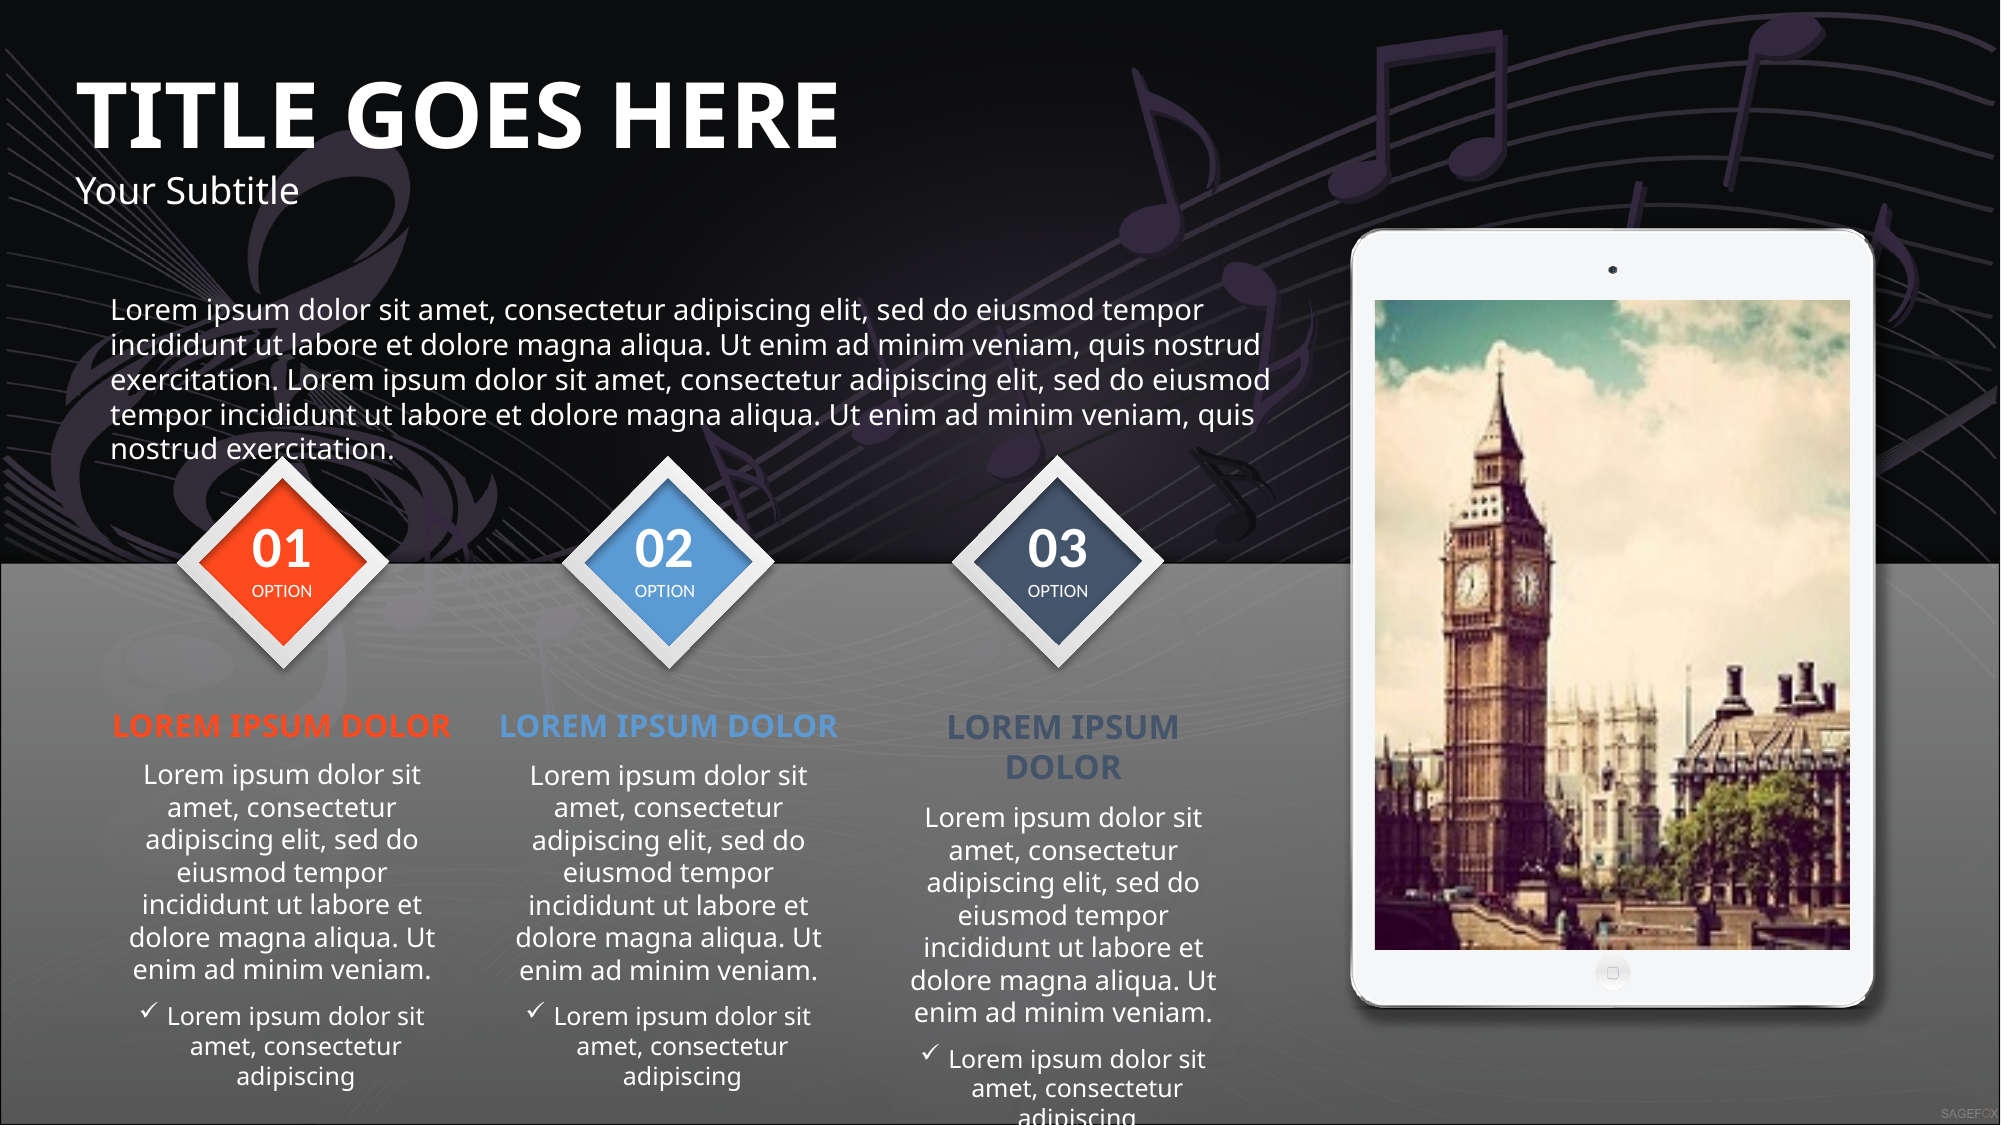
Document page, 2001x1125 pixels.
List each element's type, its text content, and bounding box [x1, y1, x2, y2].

text_box LOREM IPSUM DOLOR Lorem ipsum dolor sit amet, consectetur adipiscing elit, sed do eiusmod tempor incididunt ut labore et dolore magna aliqua. Ut enim ad minim veniam. Lorem ipsum dolor sit amet, consectetur adipiscing [876, 698, 1250, 1125]
text_box Lorem ipsum dolor sit amet, consectetur adipiscing elit, sed do eiusmod tempor incididunt ut labore et dolore magna aliqua. Ut enim ad minim veniam, quis nostrud exercitation. Lorem ipsum dolor sit amet, consectetur adipiscing elit, sed do eiusmod tempor incididunt ut labore et dolore magna aliqua. Ut enim ad minim veniam, quis nostrud exercitation. [95, 283, 1287, 474]
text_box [593, 487, 744, 638]
text_box LOREM IPSUM DOLOR Lorem ipsum dolor sit amet, consectetur adipiscing elit, sed do eiusmod tempor incididunt ut labore et dolore magna aliqua. Ut enim ad minim veniam. Lorem ipsum dolor sit amet, consectetur adipiscing [481, 698, 856, 1098]
text_box TITLE GOES HERE Your Subtitle [60, 49, 1036, 220]
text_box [982, 486, 1133, 637]
text_box LOREM IPSUM DOLOR Lorem ipsum dolor sit amet, consectetur adipiscing elit, sed do eiusmod tempor incididunt ut labore et dolore magna aliqua. Ut enim ad minim veniam. Lorem ipsum dolor sit amet, consectetur adipiscing [95, 698, 469, 1098]
text_box [0, 561, 2000, 1125]
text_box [207, 487, 358, 638]
picture [1287, 199, 1938, 1040]
